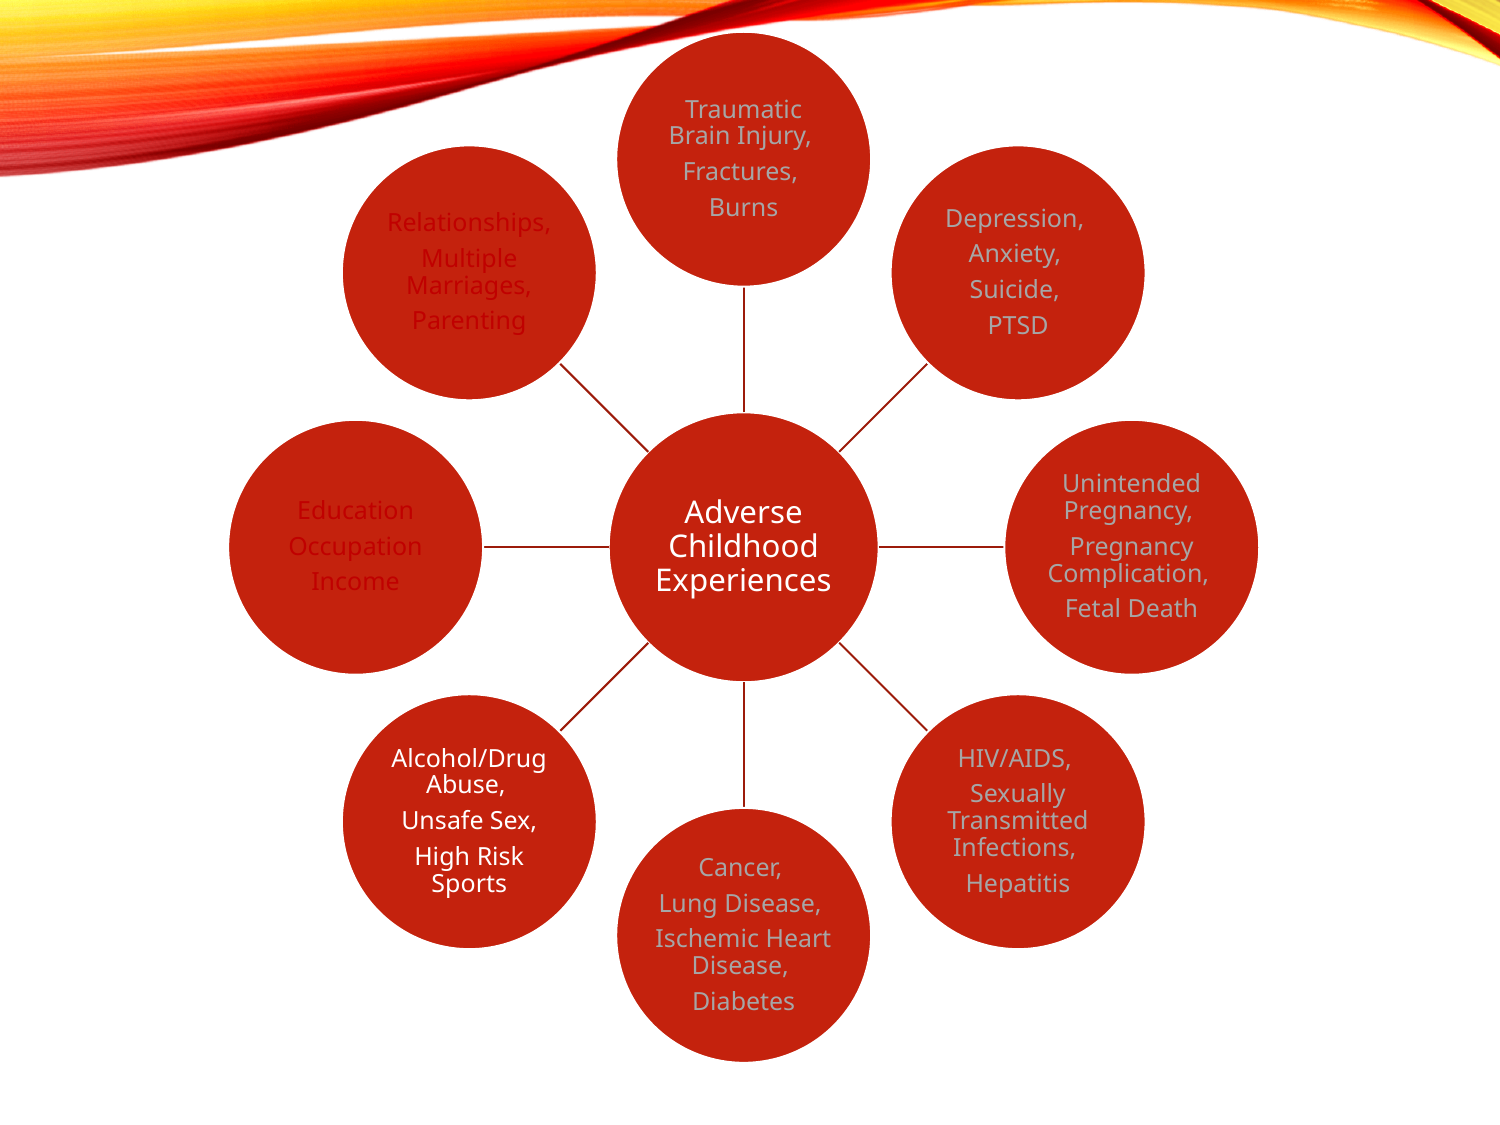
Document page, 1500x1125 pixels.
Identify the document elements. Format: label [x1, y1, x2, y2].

picture [0, 0, 1500, 178]
text_box [60, 40, 1427, 1054]
